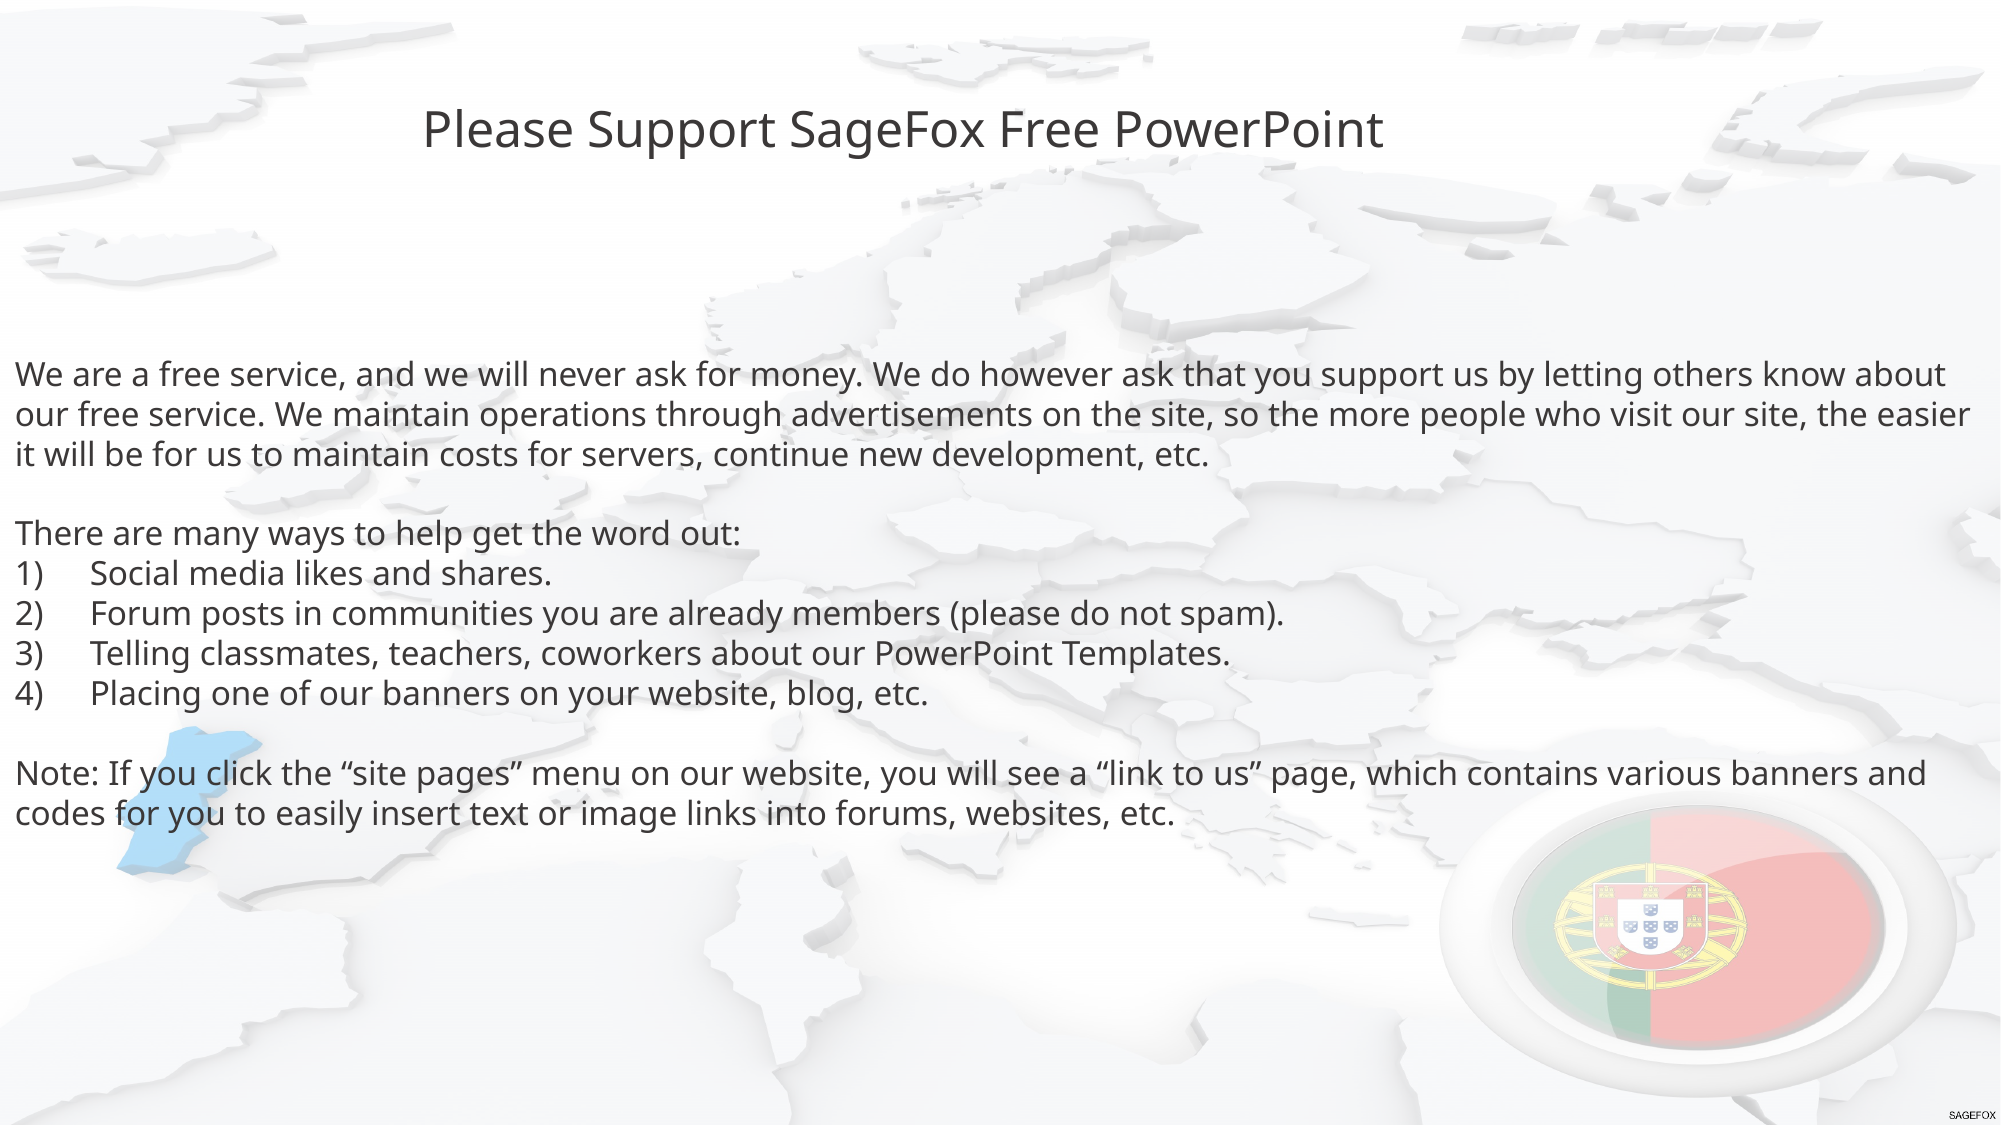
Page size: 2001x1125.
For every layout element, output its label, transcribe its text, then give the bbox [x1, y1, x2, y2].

title Please Support SageFox Free PowerPoint [363, 72, 1444, 190]
text_box We are a free service, and we will never ask for money. We do however ask that you support us by letting others know about our free service. We maintain operations through advertisements on the site, so the more people who visit our site, the easier it will be for us to maintain costs for servers, continue new development, etc. There are many ways to help get the word out: Social media likes and shares. Forum posts in communities you are already members (please do not spam). Telling classmates, teachers, coworkers about our PowerPoint Templates. Placing one of our banners on your website, blog, etc. Note: If you click the “site pages” menu on our website, you will see a “link to us” page, which contains various banners and codes for you to easily insert text or image links into forums, websites, etc. [0, 0, 2000, 1125]
